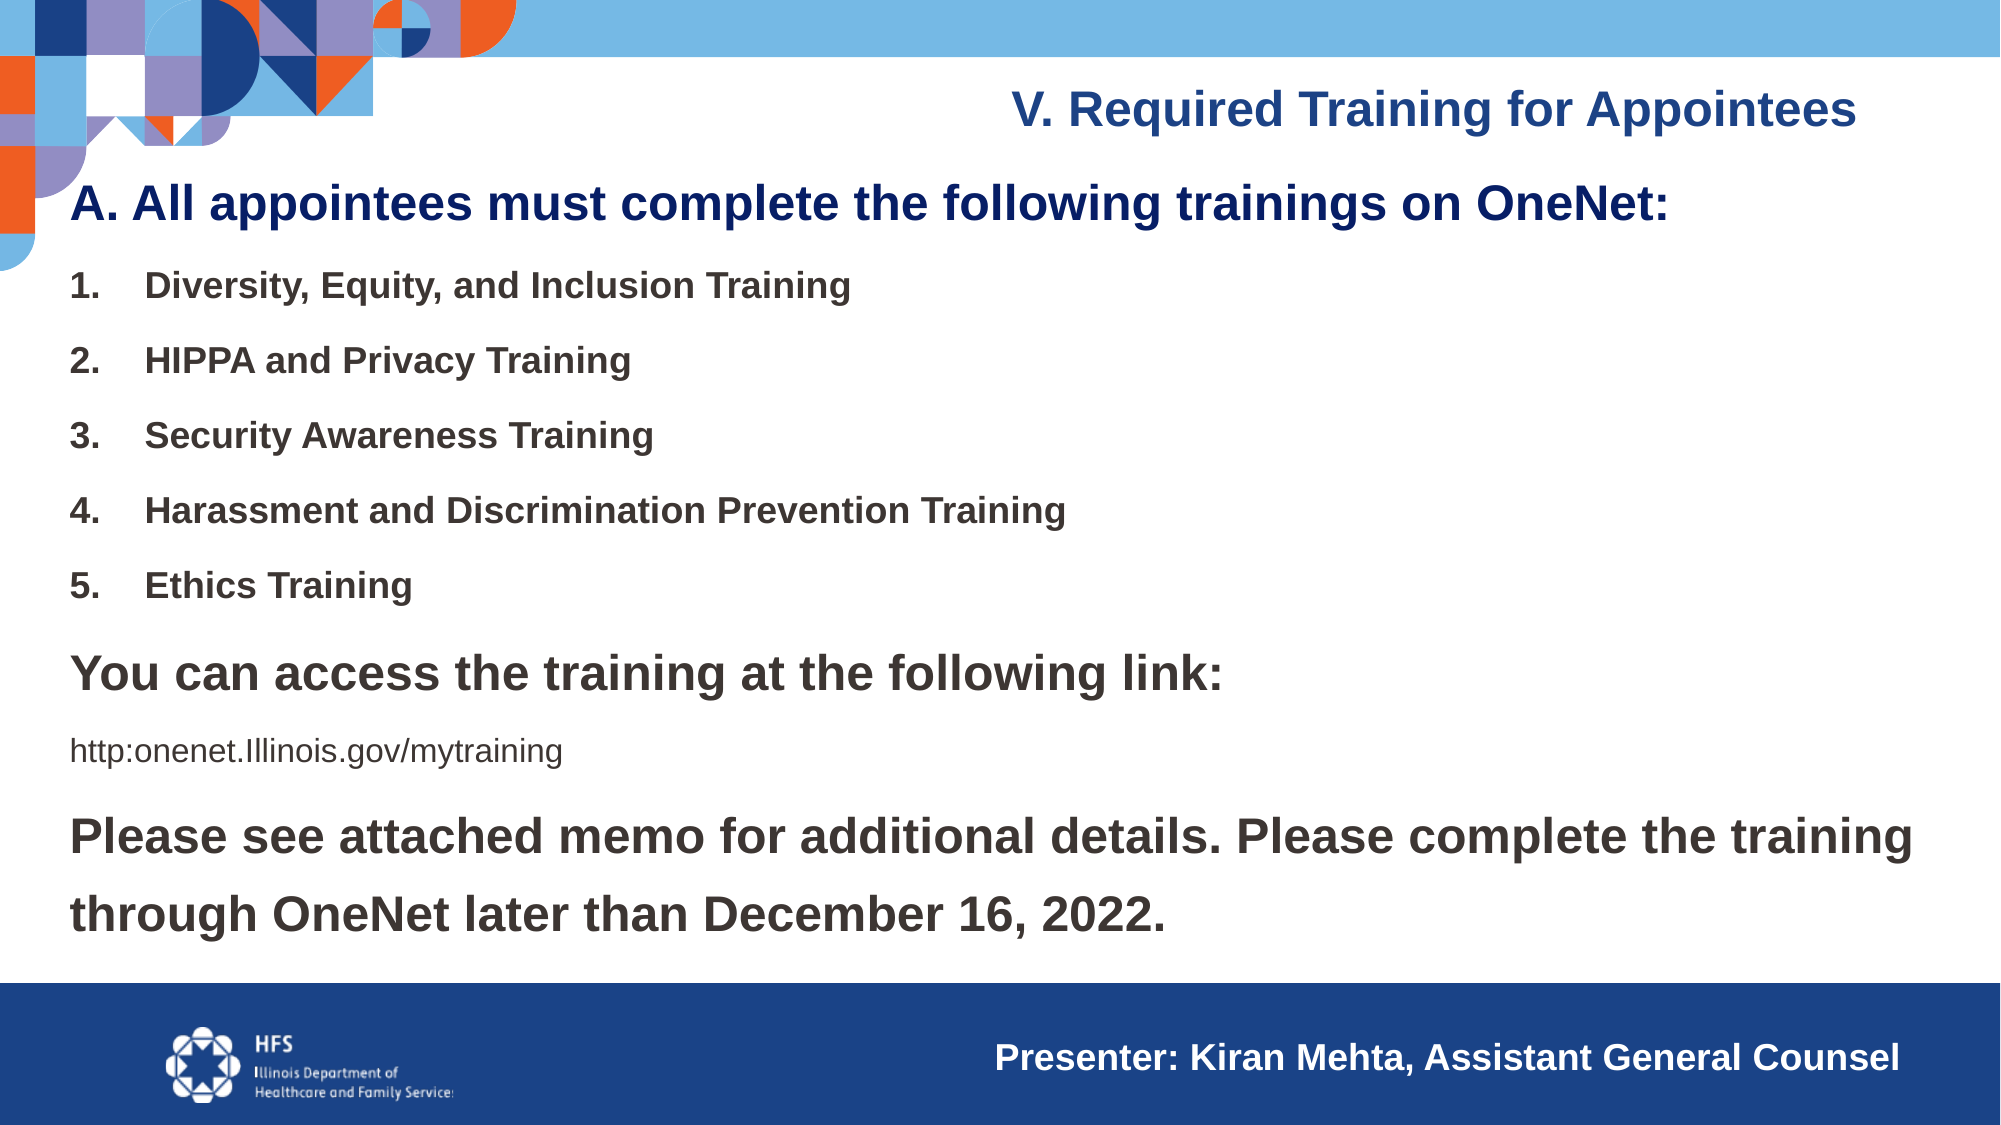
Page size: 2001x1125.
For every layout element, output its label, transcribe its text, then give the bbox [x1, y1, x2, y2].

picture [0, 0, 518, 271]
text_box A. All appointees must complete the following trainings on OneNet: Diversity, Equity, and Inclusion Training HIPPA and Privacy Training Security Awareness Training Harassment and Discrimination Prevention Training Ethics Training You can access the training at the following link: http:onenet.Illinois.gov/mytraining Please see attached memo for additional details. Please complete the training through OneNet later than December 16, 2022. [54, 145, 2000, 1125]
text_box V. Required Training for Appointees [22, 69, 1915, 145]
text_box Presenter: Kiran Mehta, Assistant General Counsel [790, 1025, 2000, 1085]
